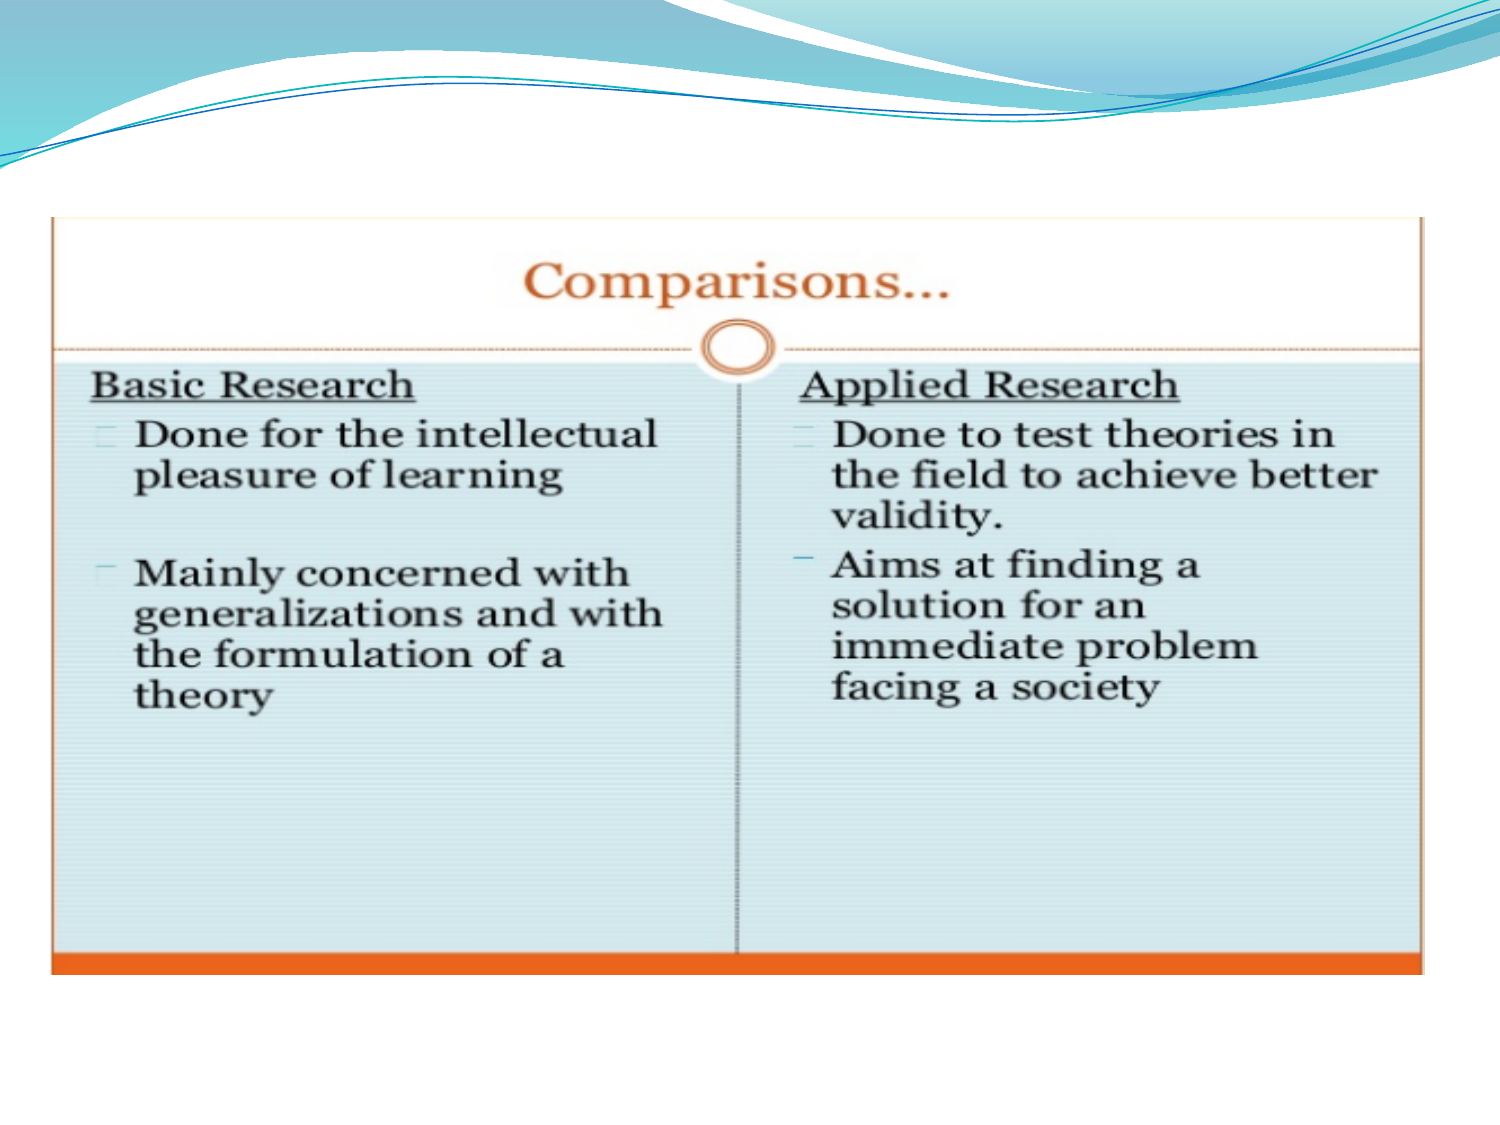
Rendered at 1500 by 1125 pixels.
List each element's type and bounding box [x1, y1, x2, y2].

picture [49, 217, 1426, 976]
